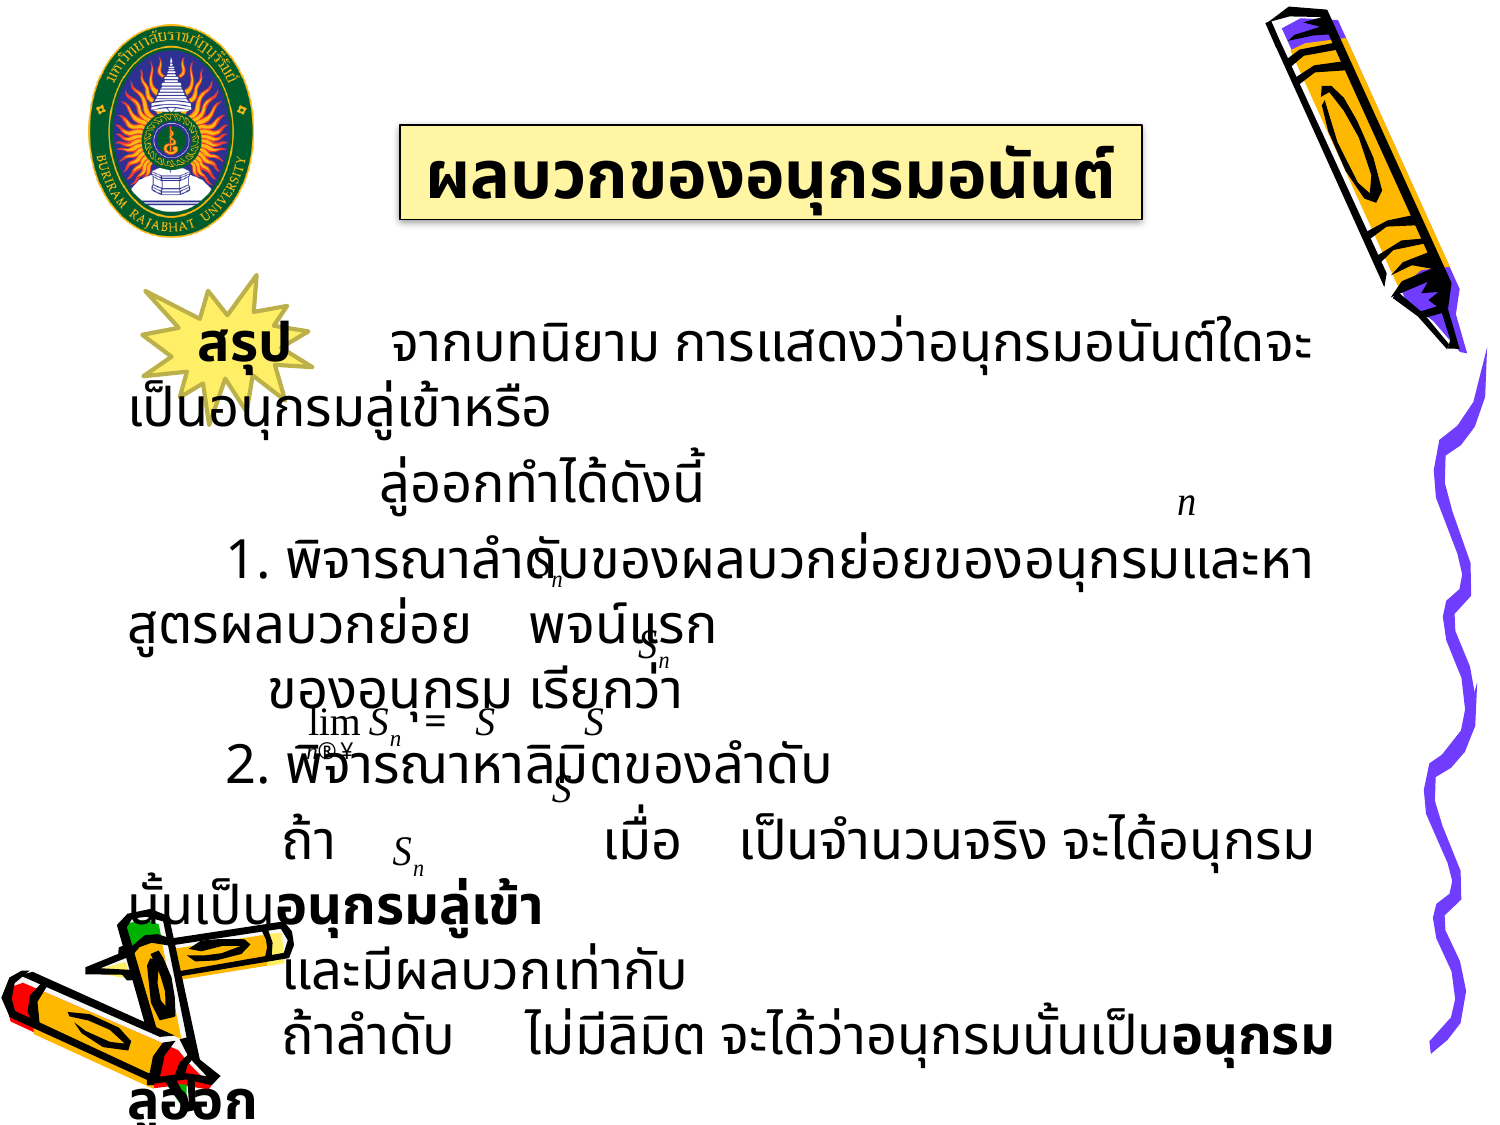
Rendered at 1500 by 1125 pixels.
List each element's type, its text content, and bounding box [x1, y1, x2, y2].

list สรุป จากบทนิยาม การแสดงว่าอนุกรมอนันต์ใดจะเป็นอนุกรมลู่เข้าหรือ ลู่ออกทำได้ดังนี้ 1. พิจารณาลำดับของผลบวกย่อยของอนุกรมและหาสูตรผลบวกย่อย พจน์แรก ของอนุกรม เรียกว่า 2. พิจารณาหาลิมิตของลำดับ ถ้า เมื่อ เป็นจำนวนจริง จะได้อนุกรมนั้นเป็นอนุกรมลู่เข้า และมีผลบวกเท่ากับ ถ้าลำดับ ไม่มีลิมิต จะได้ว่าอนุกรมนั้นเป็นอนุกรมลู่ออก [112, 299, 1375, 900]
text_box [387, 826, 429, 885]
text_box [236, 272, 259, 299]
picture [88, 24, 255, 238]
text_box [301, 697, 504, 767]
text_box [546, 769, 580, 811]
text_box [578, 702, 612, 744]
text_box ผลบวกของอนุกรมอนันต์ [399, 124, 1143, 220]
text_box [143, 288, 166, 299]
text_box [1172, 489, 1202, 524]
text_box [632, 618, 675, 677]
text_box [526, 537, 568, 596]
slide_number [225, 1025, 538, 1100]
text_box [203, 288, 218, 299]
